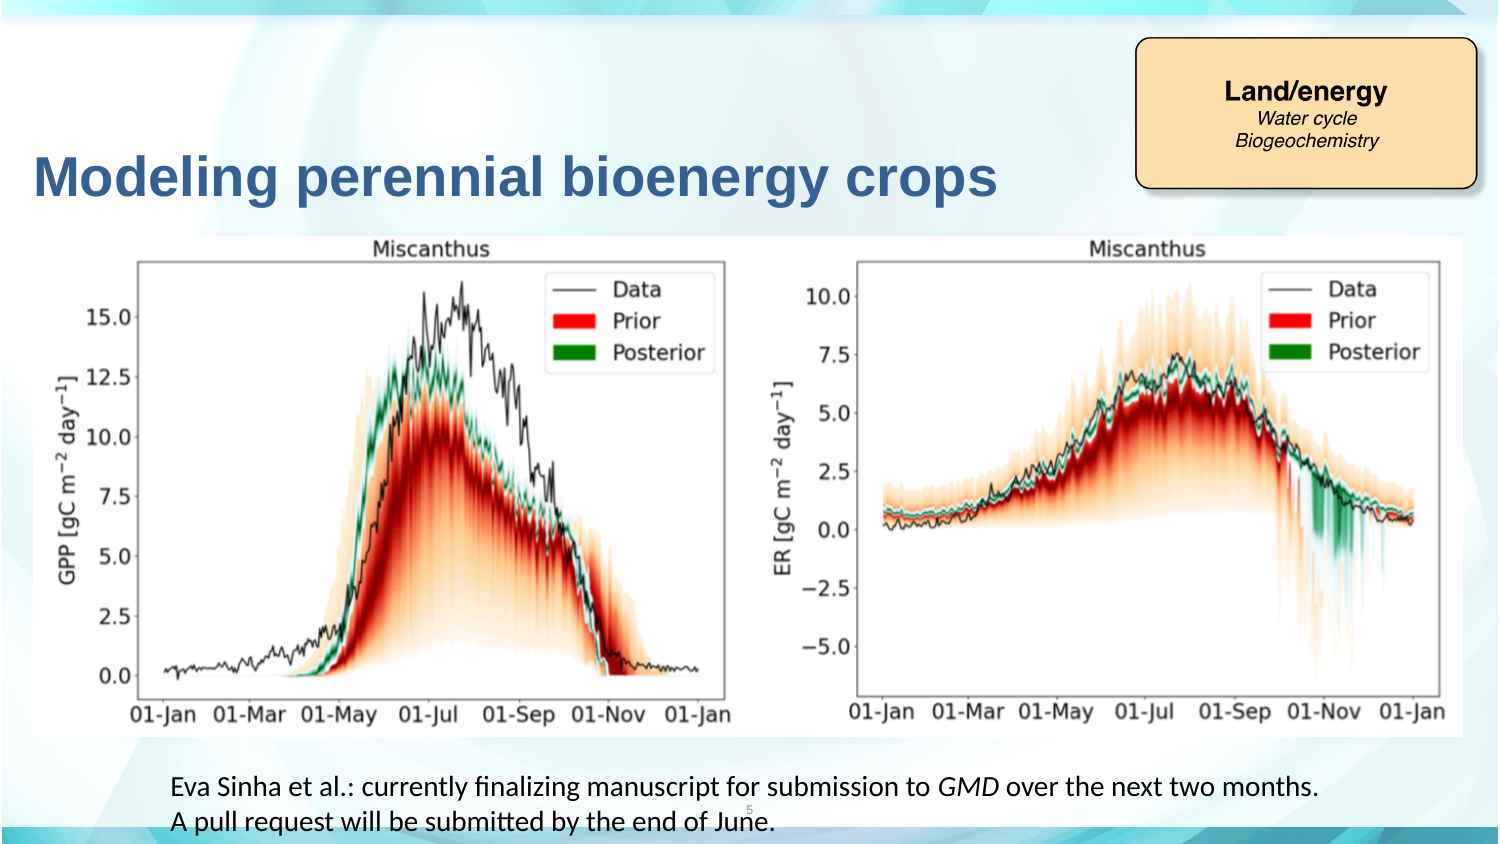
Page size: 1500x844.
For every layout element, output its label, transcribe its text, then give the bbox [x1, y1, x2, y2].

picture [2, 0, 1498, 844]
title Modeling perennial bioenergy crops [33, 91, 1095, 208]
slide_number 5 [637, 800, 863, 818]
text_box Eva Sinha et al.: currently finalizing manuscript for submission to GMD over the next two months. A pull request will be submitted by the end of June. [155, 760, 1427, 844]
